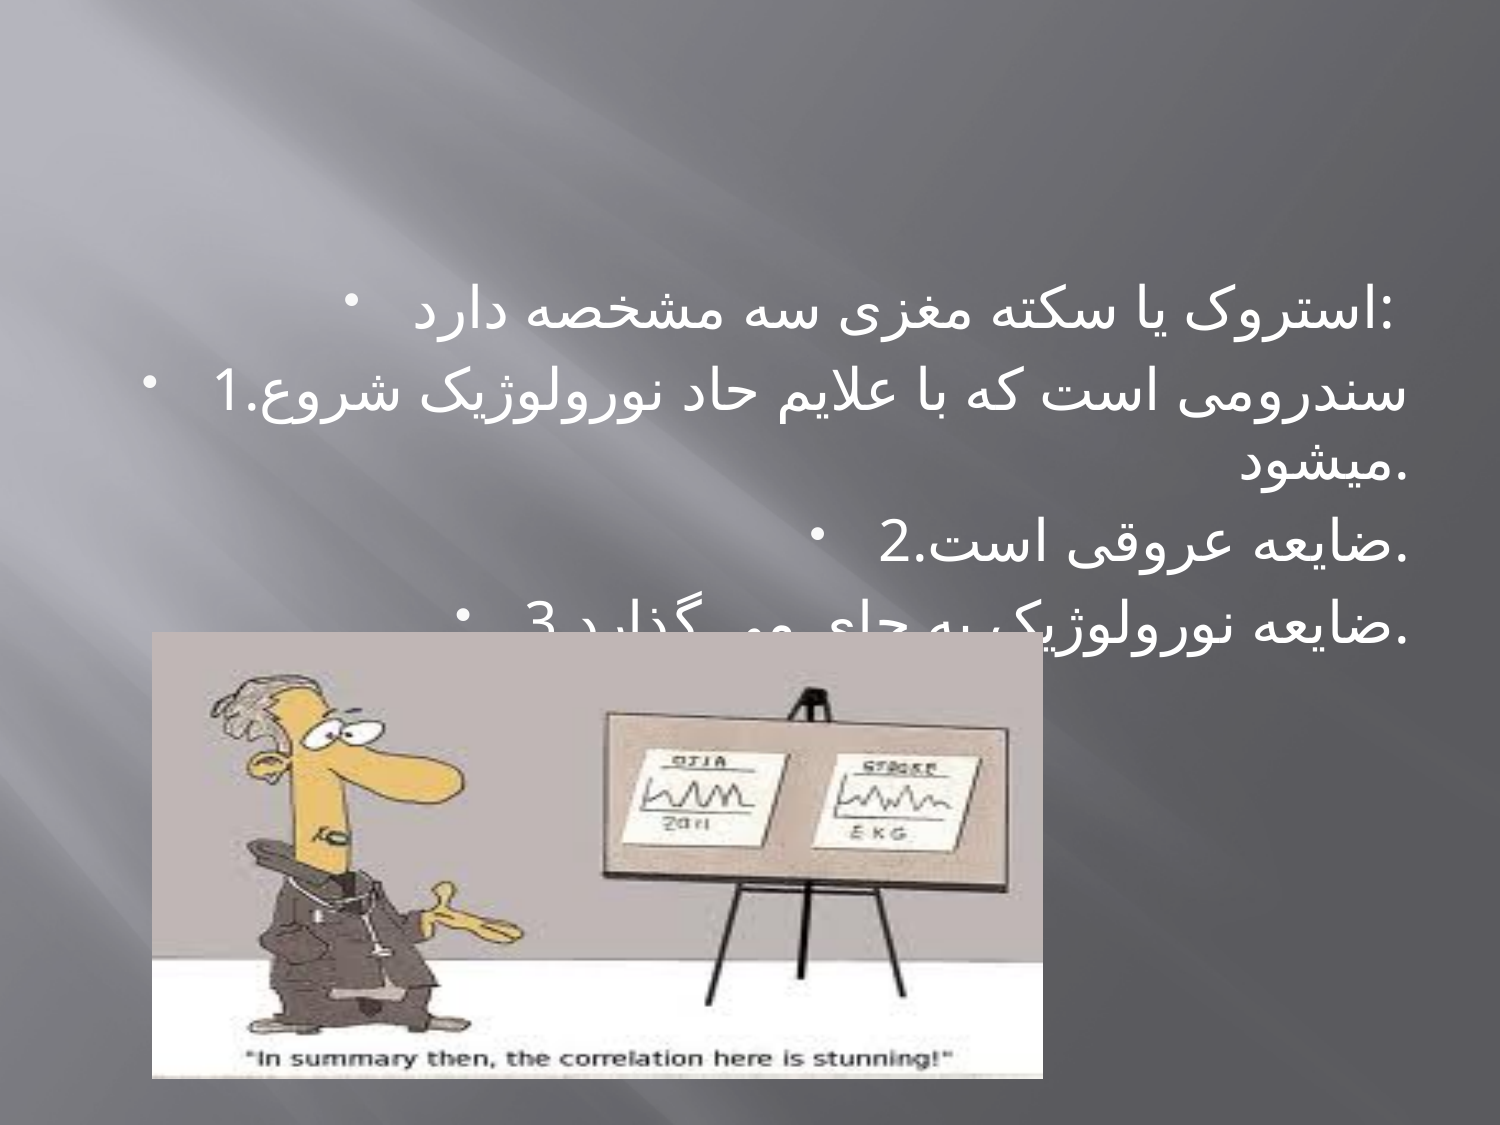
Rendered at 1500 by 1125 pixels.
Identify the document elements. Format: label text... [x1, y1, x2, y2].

list استروک یا سکته مغزی سه مشخصه دارد: 1.سندرومی است که با علایم حاد نورولوژیک شروع میشود. 2.ضایعه عروقی است. 3.ضایعه نورولوژیک به جای می گذارد. [75, 262, 1425, 1035]
picture [152, 632, 1044, 1079]
